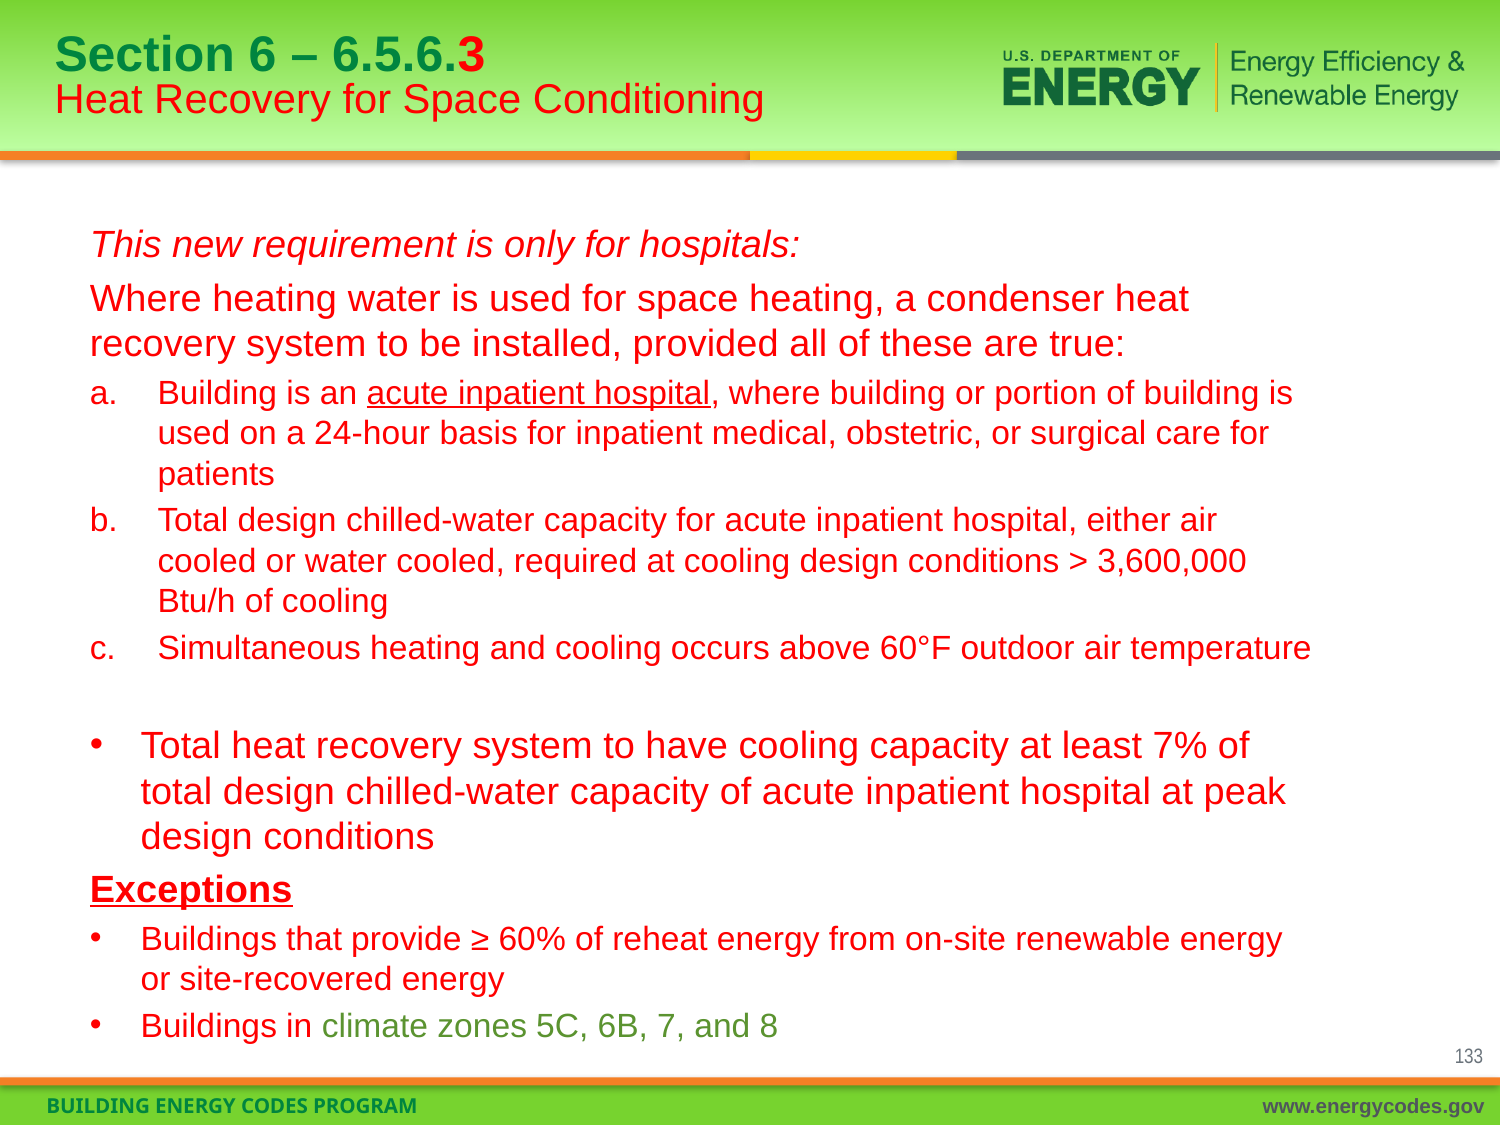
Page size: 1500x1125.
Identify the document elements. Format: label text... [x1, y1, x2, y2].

list This new requirement is only for hospitals: Where heating water is used for space heating, a condenser heat recovery system to be installed, provided all of these are true: Building is an acute inpatient hospital, where building or portion of building is used on a 24-hour basis for inpatient medical, obstetric, or surgical care for patients Total design chilled-water capacity for acute inpatient hospital, either air cooled or water cooled, required at cooling design conditions > 3,600,000 Btu/h of cooling Simultaneous heating and cooling occurs above 60°F outdoor air temperature Total heat recovery system to have cooling capacity at least 7% of total design chilled-water capacity of acute inpatient hospital at peak design conditions Exceptions Buildings that provide ≥ 60% of reheat energy from on-site renewable energy or site-recovered energy Buildings in climate zones 5C, 6B, 7, and 8 [74, 212, 1334, 1055]
title Section 6 – 6.5.6.3 Heat Recovery for Space Conditioning [39, 0, 1432, 155]
